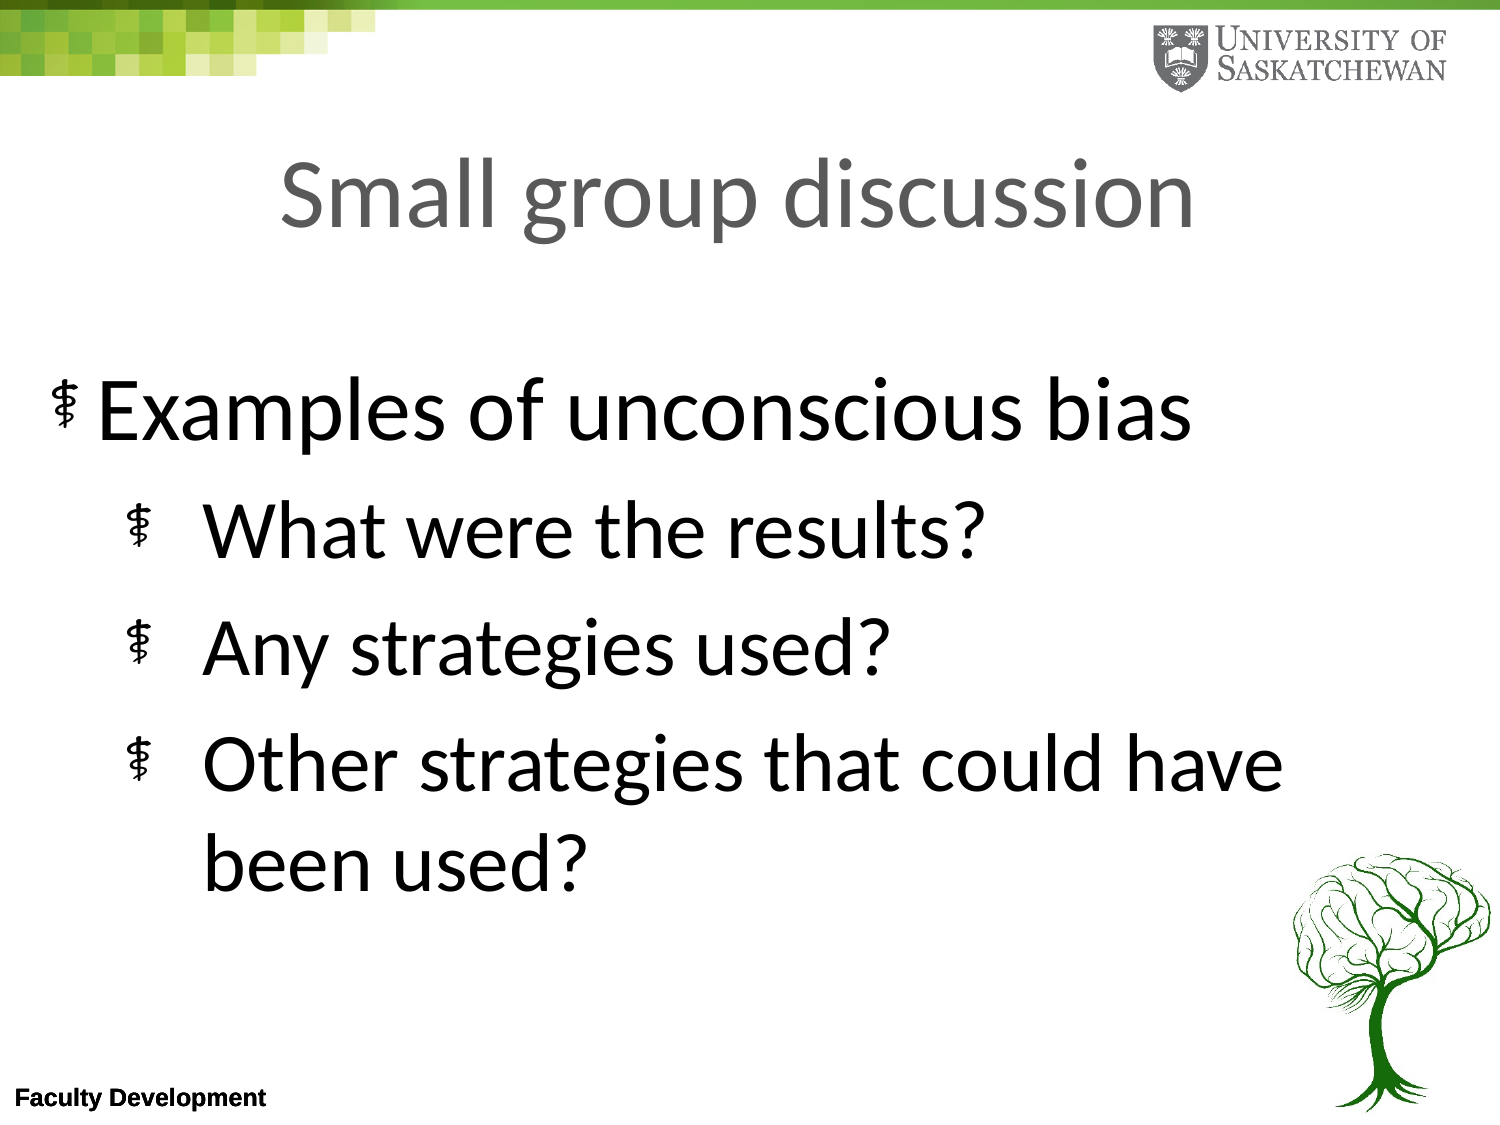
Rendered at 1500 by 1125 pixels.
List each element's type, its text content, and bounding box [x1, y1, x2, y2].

title Small group discussion [37, 137, 1441, 238]
picture [127, 503, 172, 547]
picture [127, 619, 172, 664]
picture [52, 379, 101, 428]
picture [127, 736, 172, 781]
picture [0, 0, 1500, 397]
picture [1283, 841, 1500, 1125]
list Examples of unconscious bias What were the results? Any strategies used? Other strategies that could have been used? [37, 340, 1441, 1079]
